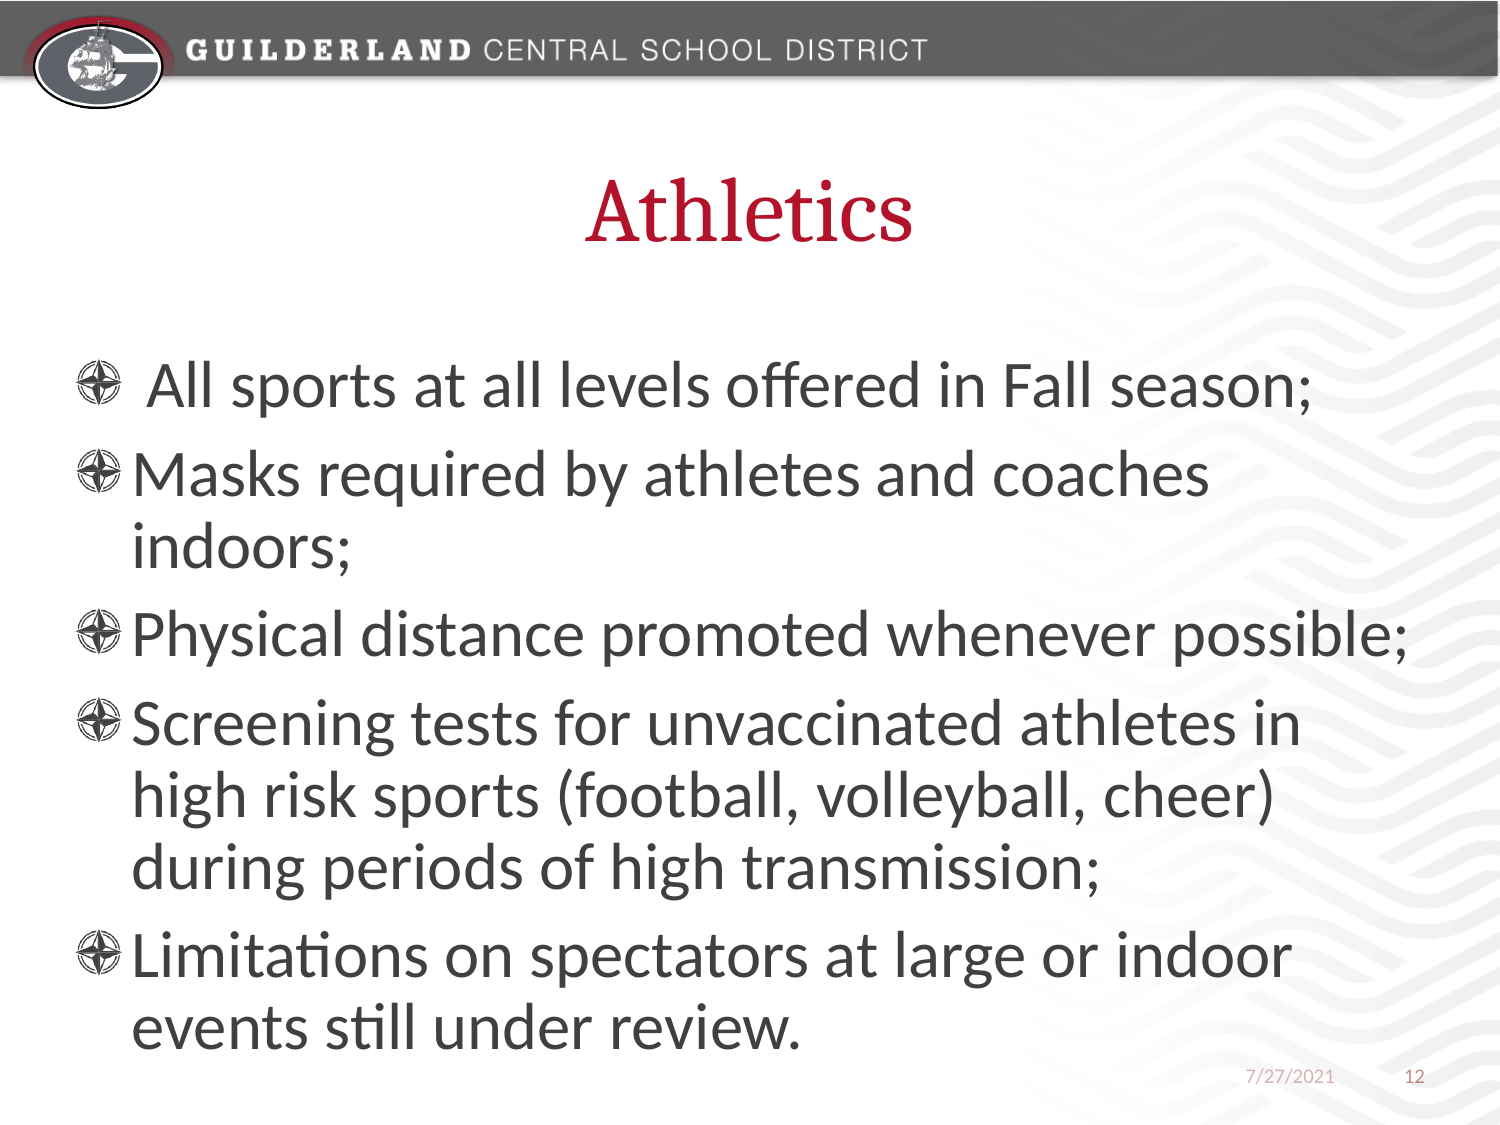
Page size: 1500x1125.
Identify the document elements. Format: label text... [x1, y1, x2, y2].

picture [12, 10, 175, 120]
picture [181, 36, 932, 65]
picture [75, 447, 122, 494]
picture [75, 358, 122, 406]
picture [75, 607, 122, 655]
list All sports at all levels offered in Fall season; Masks required by athletes and coaches indoors; Physical distance promoted whenever possible; Screening tests for unvaccinated athletes in high risk sports (football, volleyball, cheer) during periods of high transmission; Limitations on spectators at large or indoor events still under review. [75, 350, 1425, 1072]
slide_number 12 [1350, 1027, 1425, 1088]
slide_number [1213, 1027, 1350, 1088]
picture [75, 696, 122, 743]
picture [75, 928, 122, 976]
title Athletics [75, 162, 1425, 350]
